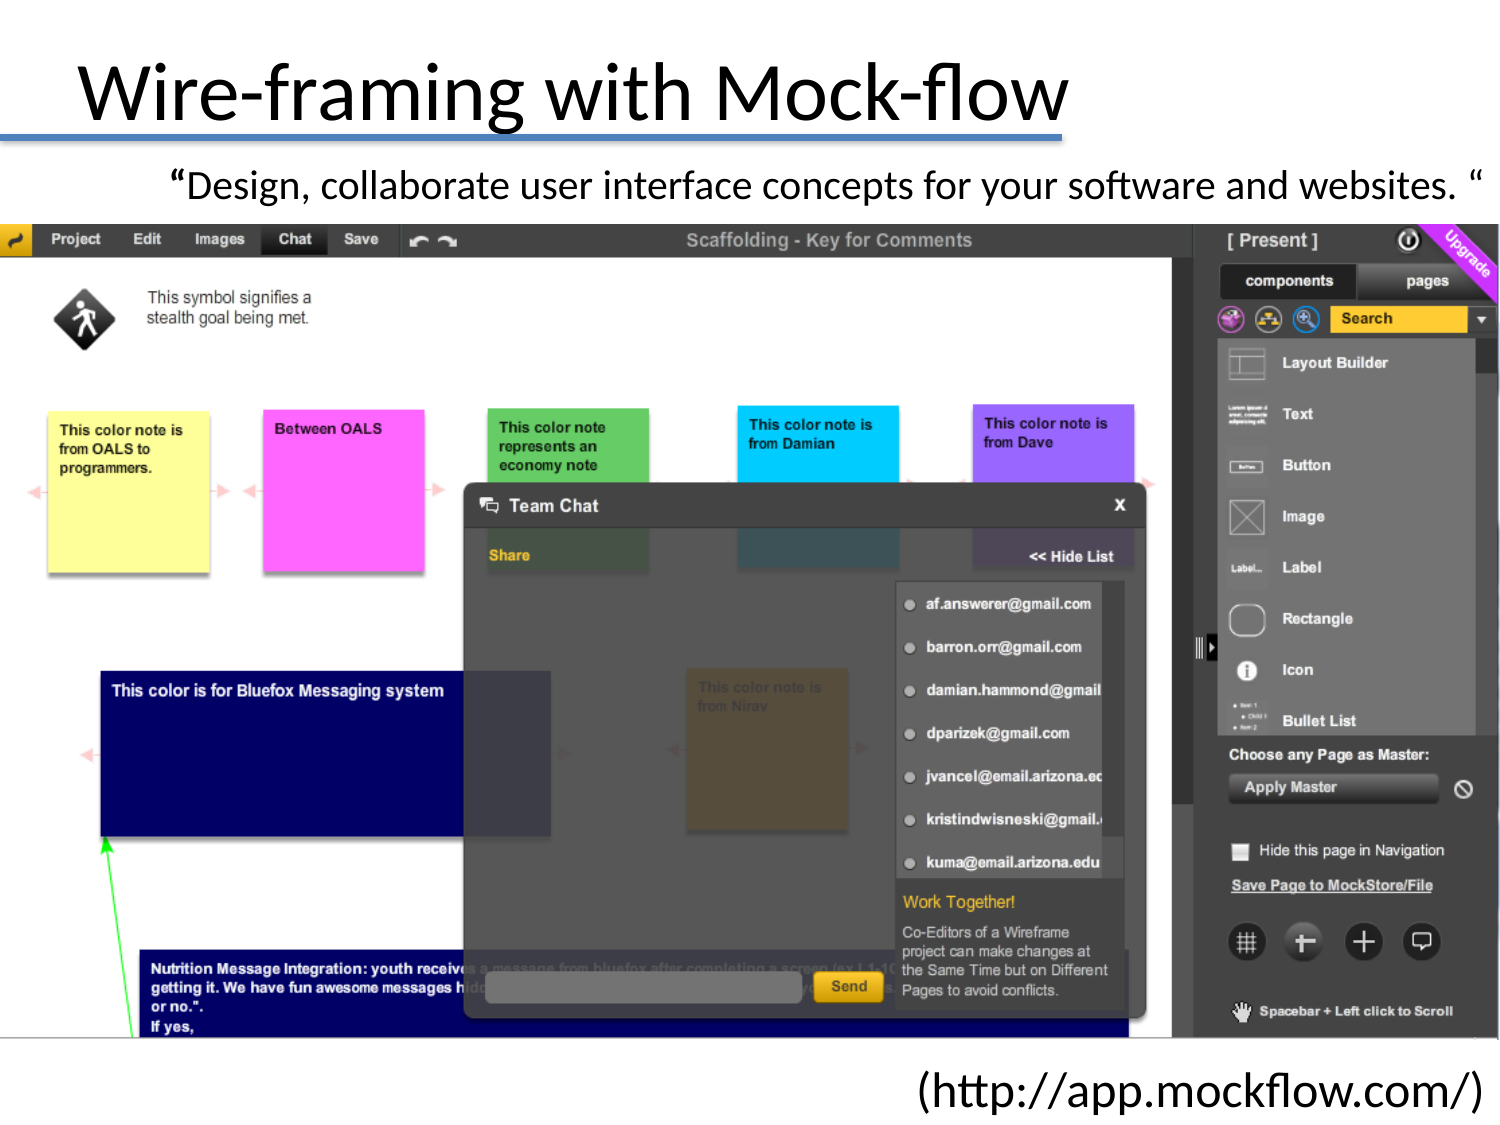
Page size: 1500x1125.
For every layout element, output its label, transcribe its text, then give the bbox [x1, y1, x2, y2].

picture [0, 224, 1500, 1040]
text_box (http://app.mockflow.com/) [887, 1049, 1500, 1125]
text_box “Design, collaborate user interface concepts for your software and websites. “ [0, 149, 1500, 215]
title Wire-framing with Mock-flow [62, 50, 1450, 125]
